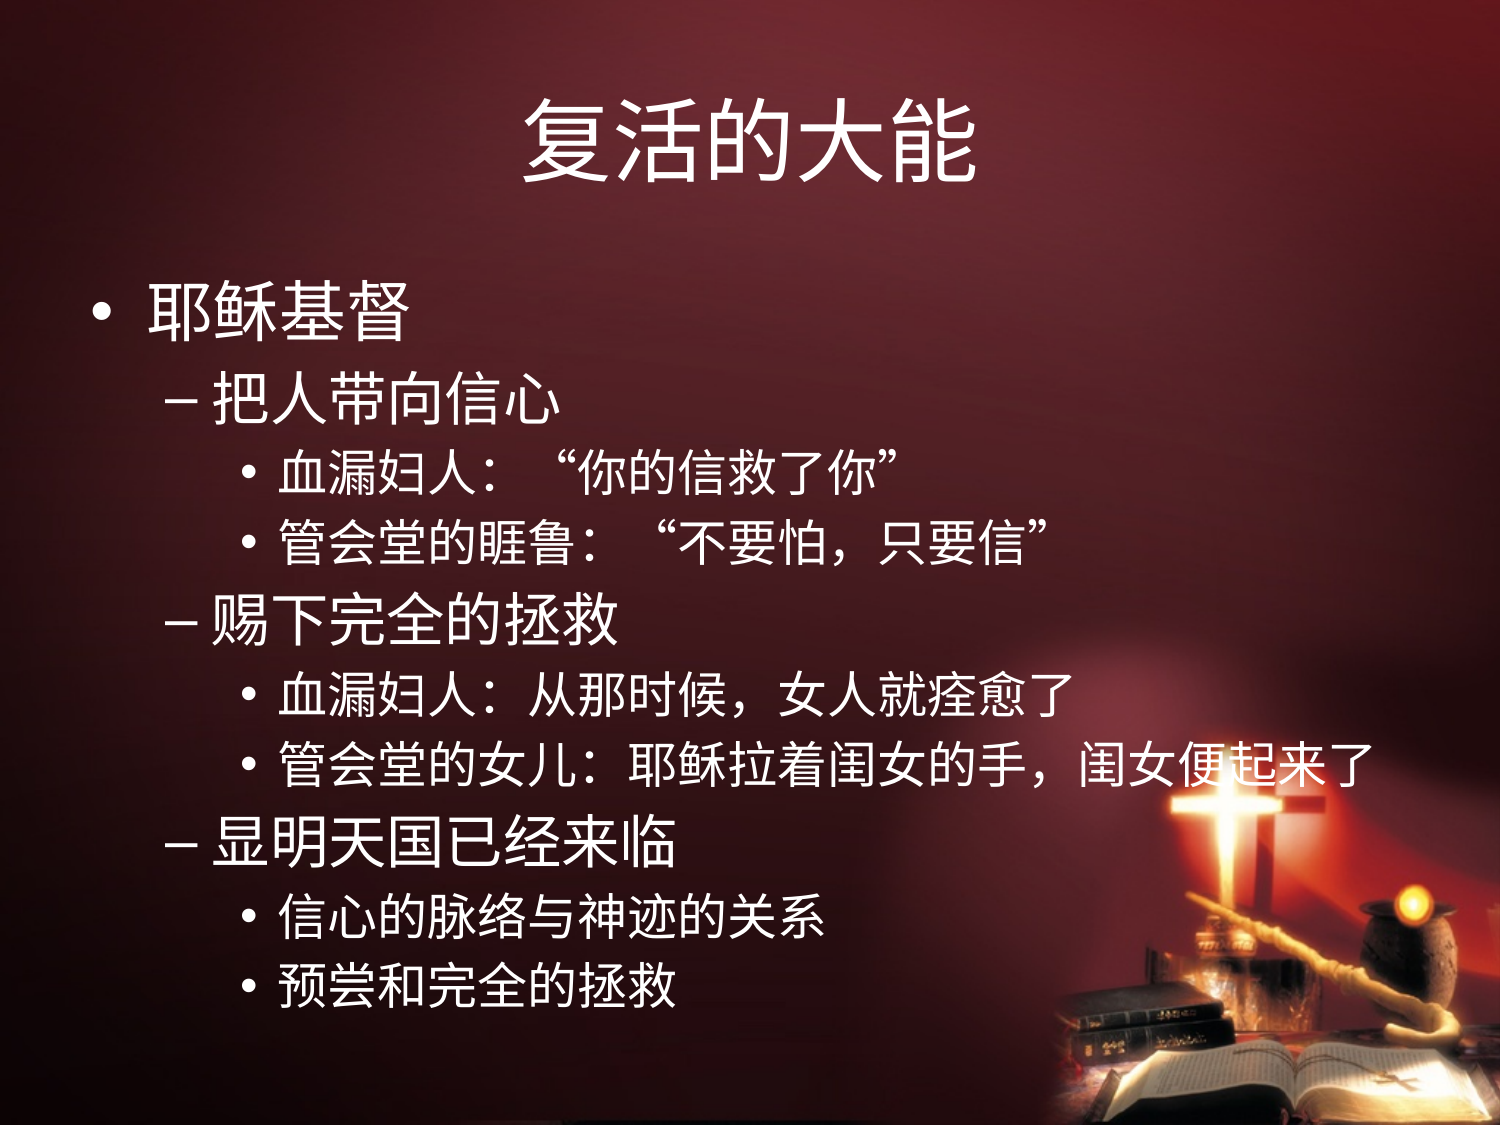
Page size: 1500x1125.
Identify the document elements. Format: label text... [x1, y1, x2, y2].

title 复活的大能 [75, 45, 1425, 233]
picture [0, 0, 1500, 1125]
list 耶稣基督 把人带向信心 血漏妇人：“你的信救了你” 管会堂的睚鲁：“不要怕，只要信” 赐下完全的拯救 血漏妇人：从那时候，女人就痊愈了 管会堂的女儿：耶稣拉着闺女的手，闺女便起来了 显明天国已经来临 信心的脉络与神迹的关系 预尝和完全的拯救 [75, 262, 1425, 1005]
